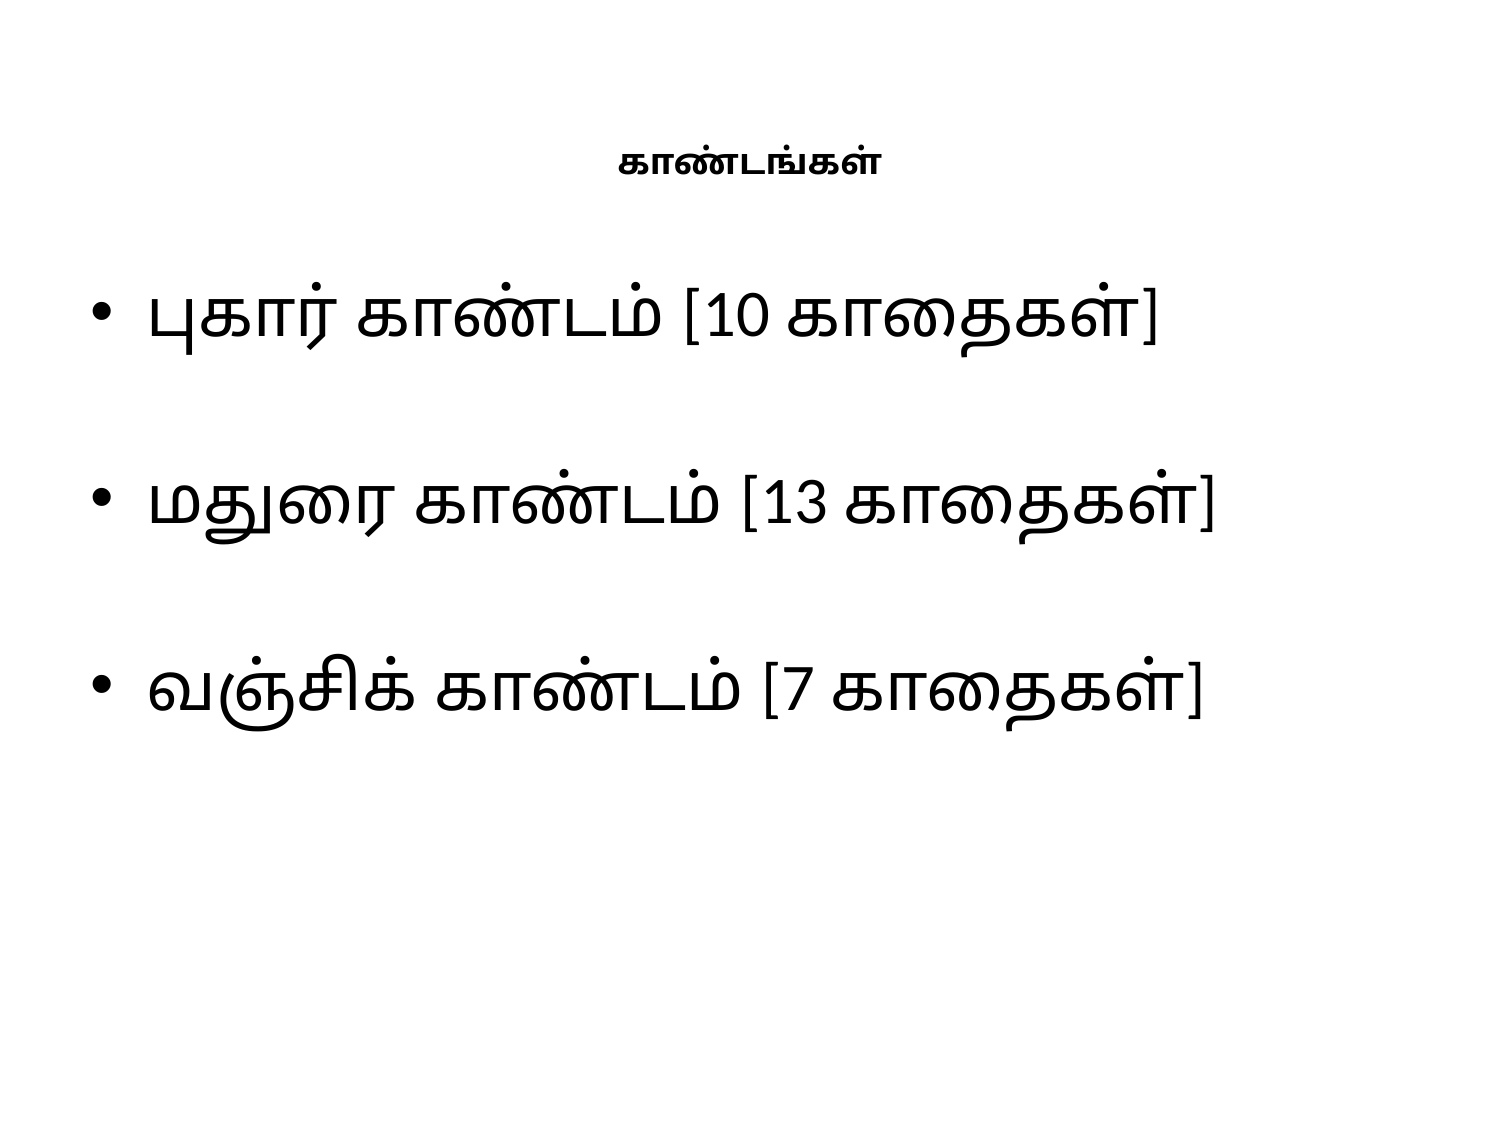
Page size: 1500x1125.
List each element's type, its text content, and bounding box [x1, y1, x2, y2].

list புகார் காண்டம் [10 காதைகள்] மதுரை காண்டம் [13 காதைகள்] வஞ்சிக் காண்டம் [7 காதைகள்] [75, 262, 1425, 1005]
title காண்டங்கள் [75, 87, 1425, 233]
